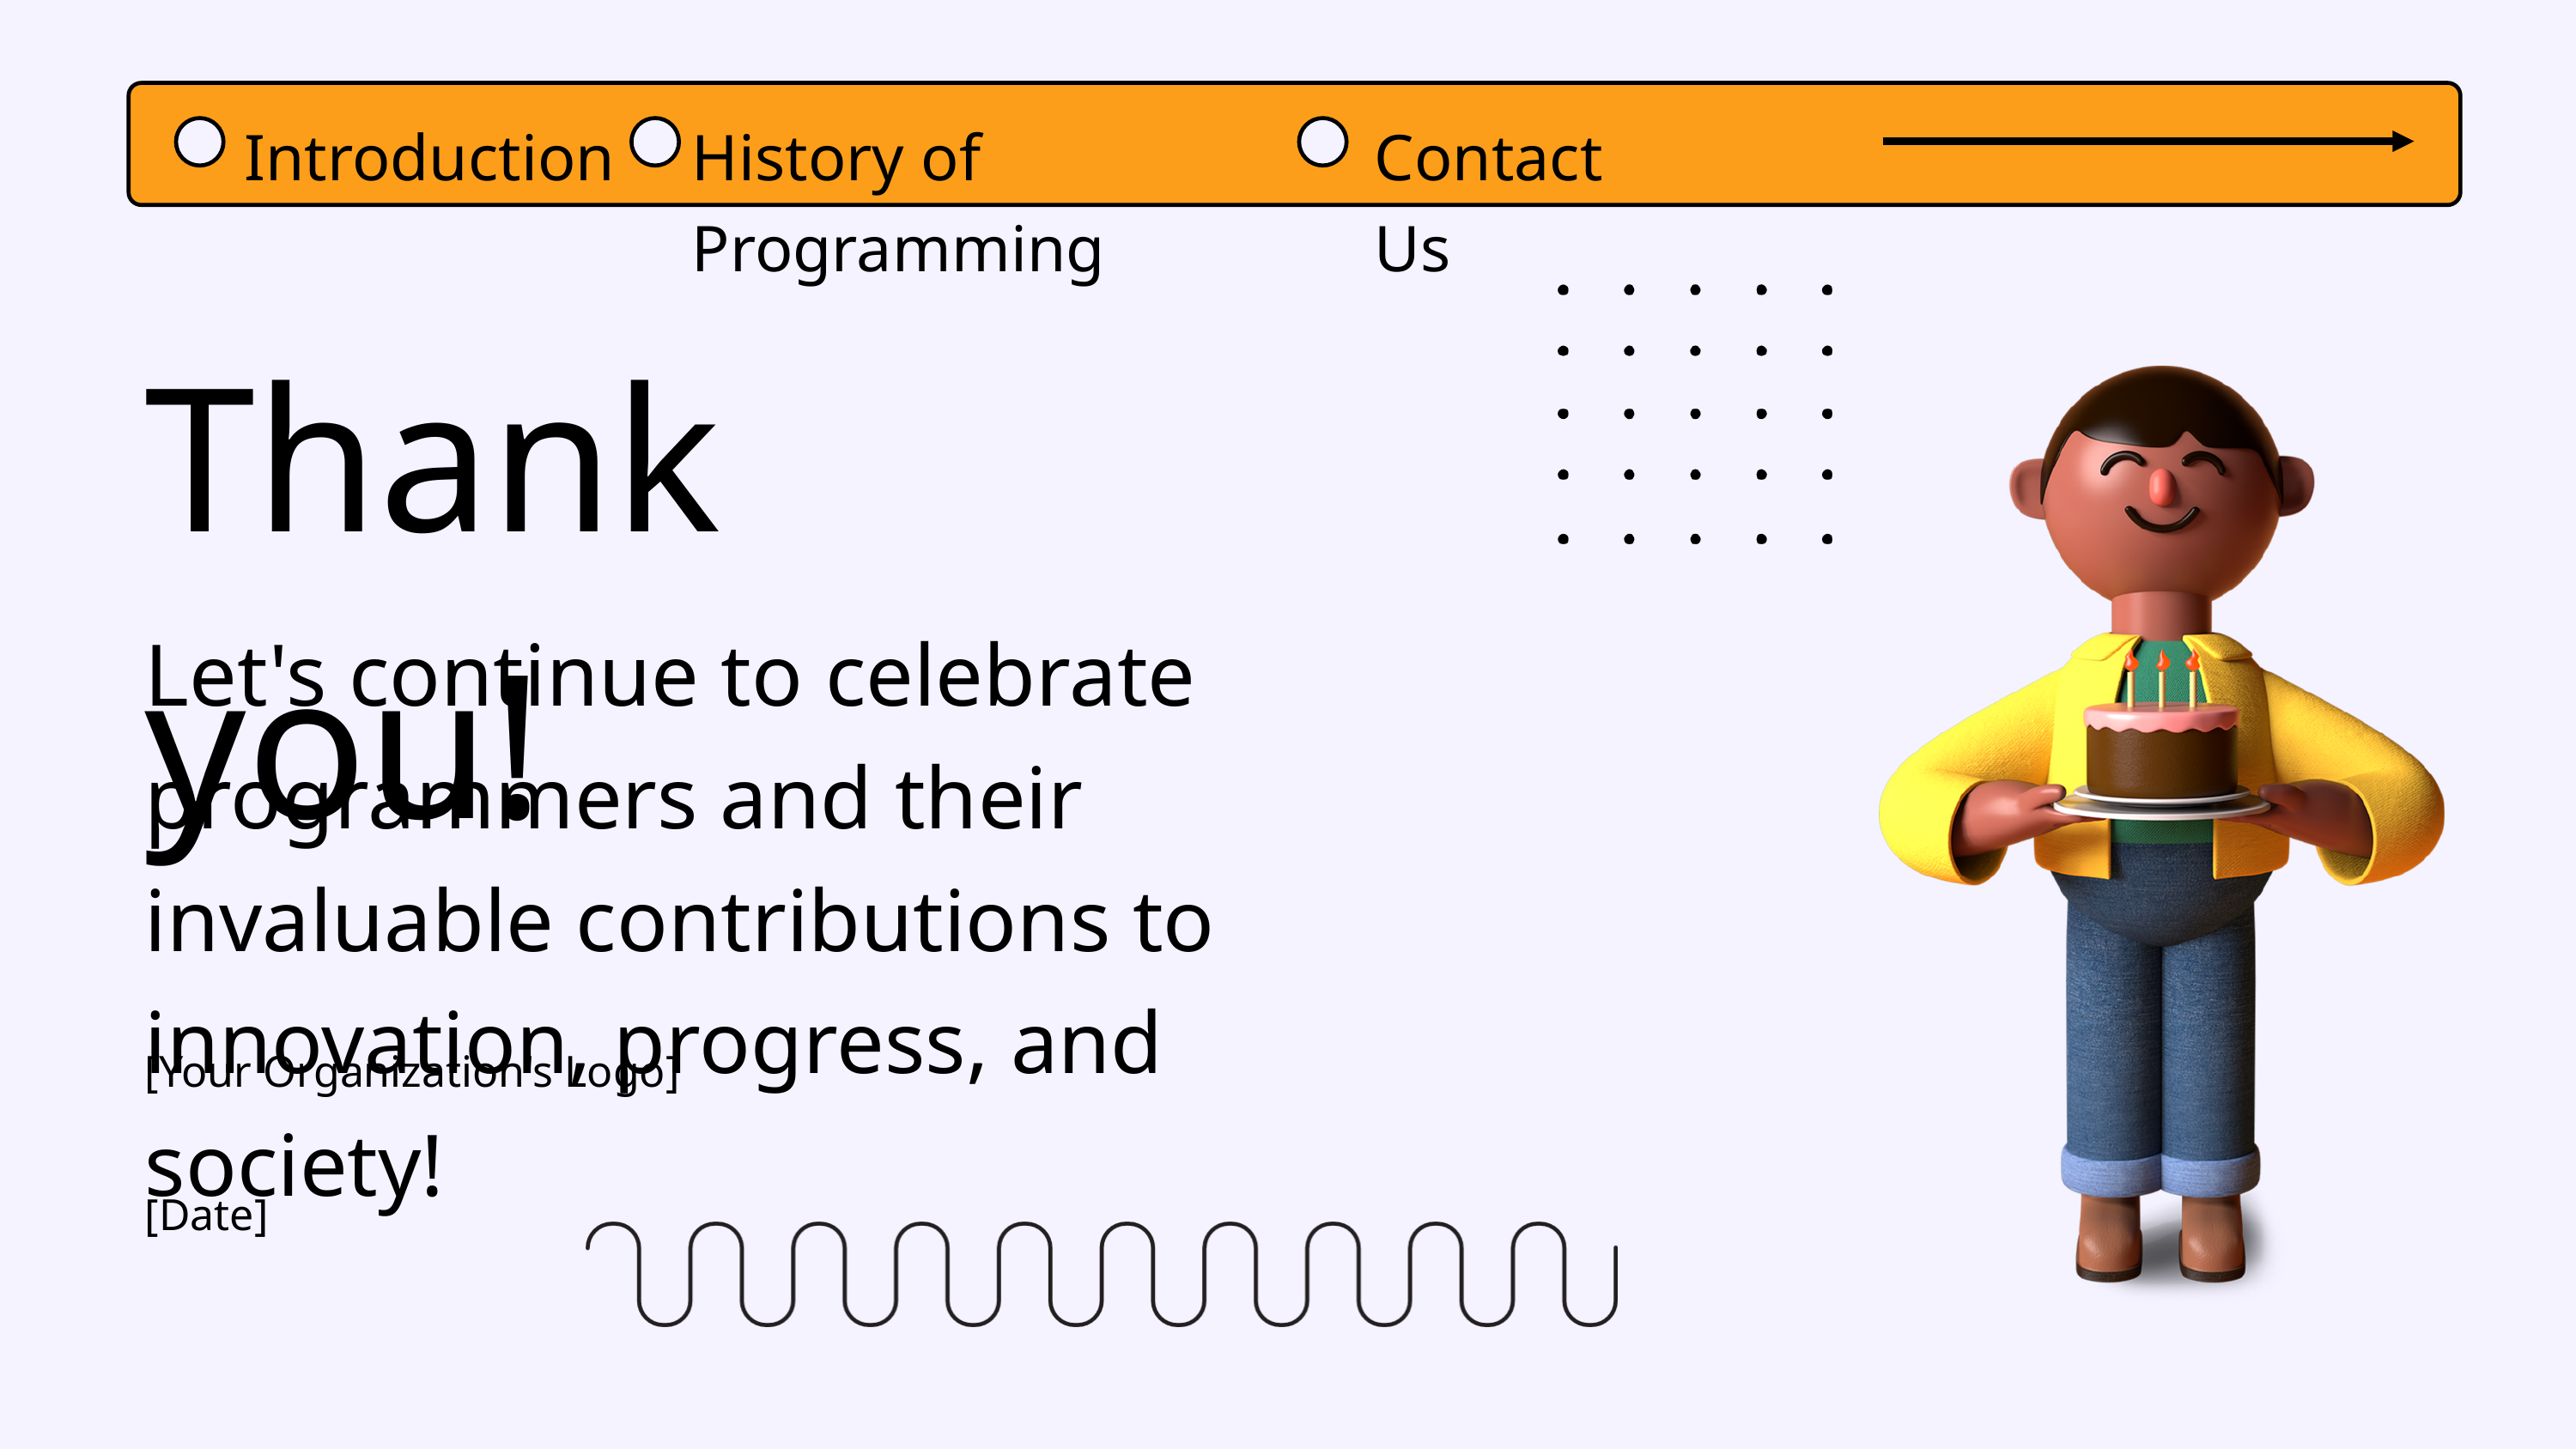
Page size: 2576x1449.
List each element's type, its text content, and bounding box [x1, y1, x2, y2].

text_box Thank you! [144, 284, 1021, 601]
picture [585, 1222, 1619, 1327]
picture [1879, 366, 2445, 1304]
text_box [Your Organization's Logo] [Date] [144, 1024, 711, 1240]
picture [1558, 284, 1832, 544]
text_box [128, 57, 2461, 206]
text_box Let's continue to celebrate programmers and their invaluable contributions to innovation, progress, and society! [144, 601, 1394, 1213]
